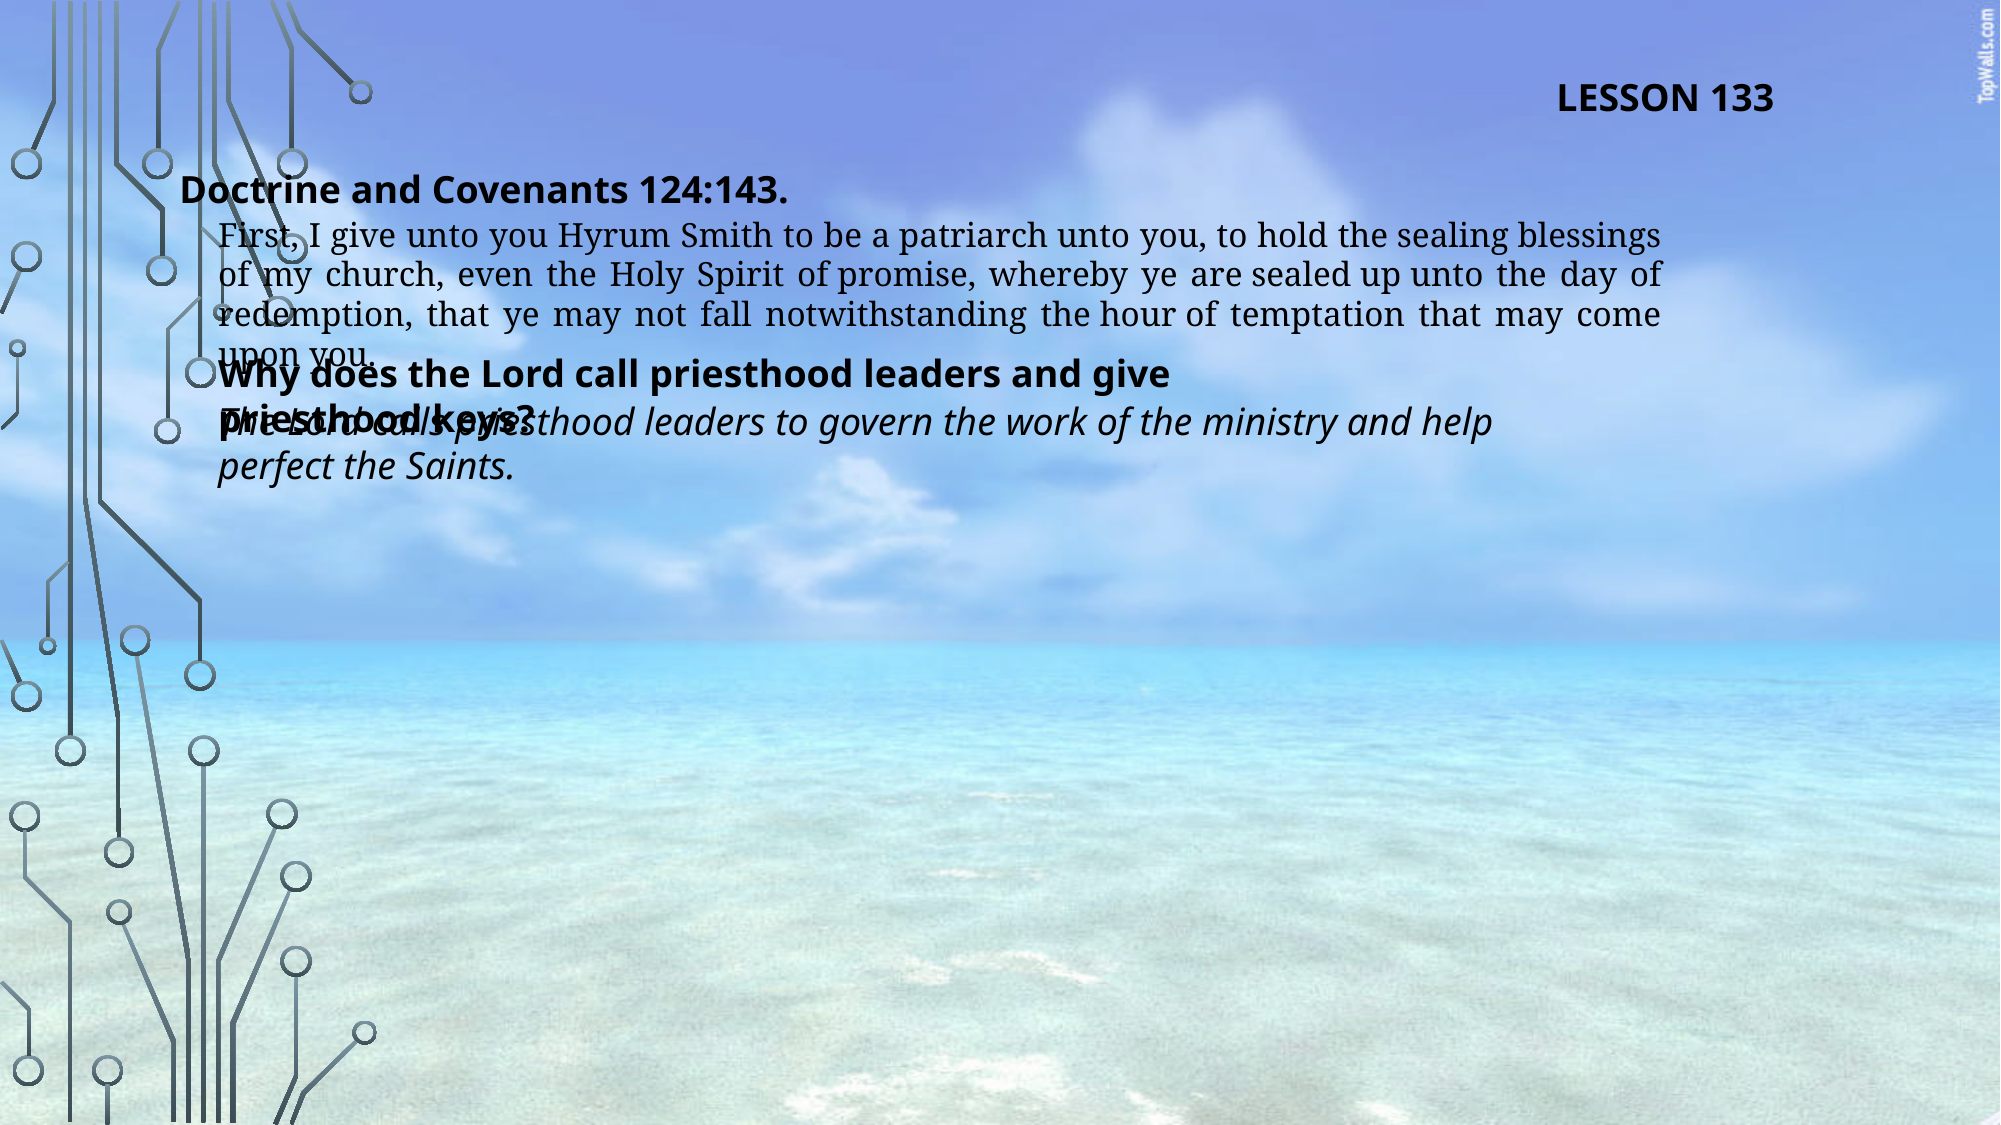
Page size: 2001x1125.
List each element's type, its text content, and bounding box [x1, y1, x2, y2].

text_box Why does the Lord call priesthood leaders and give priesthood keys? [203, 342, 1320, 390]
text_box LESSON 133 [1541, 66, 1850, 190]
text_box First, I give unto you Hyrum Smith to be a patriarch unto you, to hold the sealing blessings of my church, even the Holy Spirit of promise, whereby ye are sealed up unto the day of redemption, that ye may not fall notwithstanding the hour of temptation that may come upon you. [203, 206, 1679, 381]
text_box Doctrine and Covenants 124:143. [164, 158, 805, 219]
text_box The Lord calls priesthood leaders to govern the work of the ministry and help perfect the Saints. [203, 390, 1629, 495]
